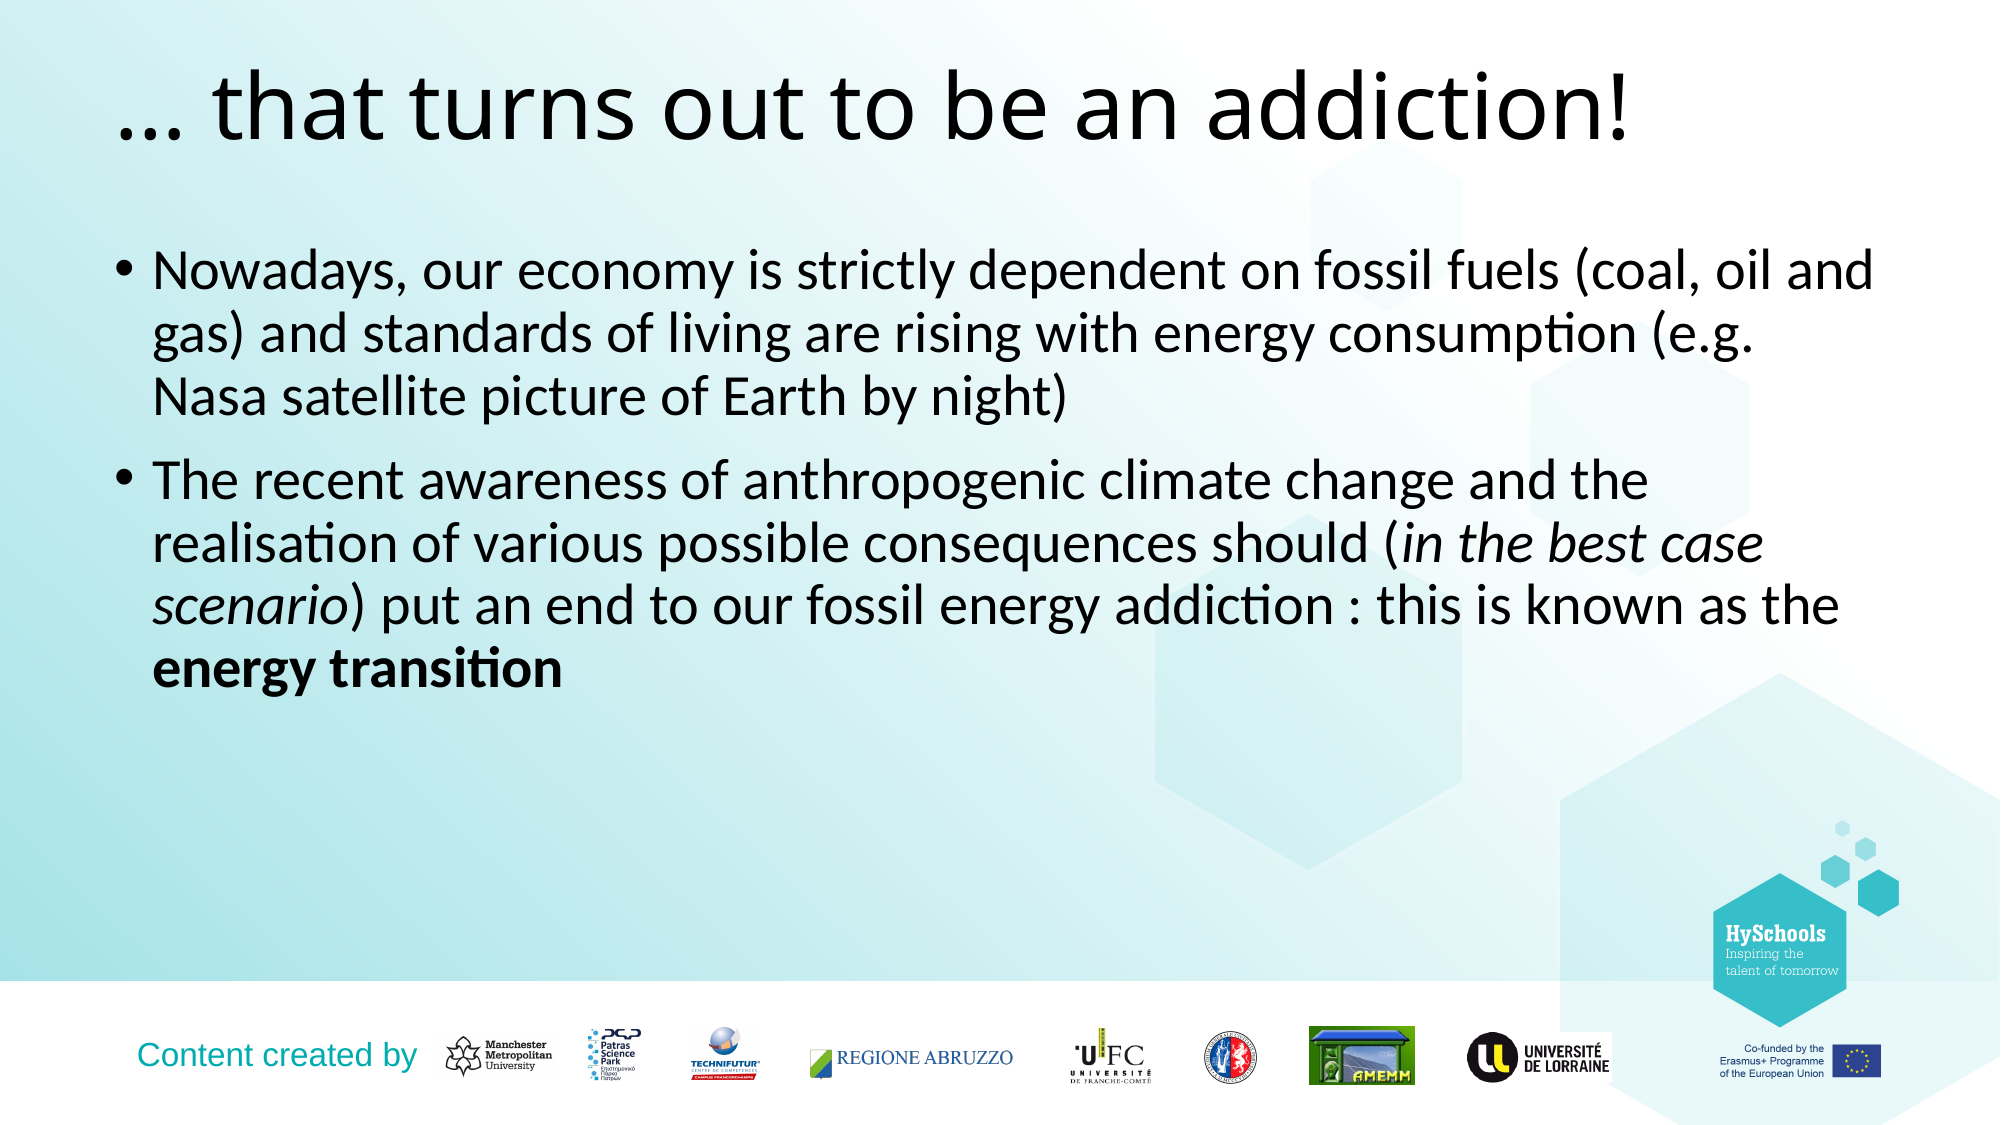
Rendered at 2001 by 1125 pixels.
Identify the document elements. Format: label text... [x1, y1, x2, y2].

text_box Nowadays, our economy is strictly dependent on fossil fuels (coal, oil and gas) and standards of living are rising with energy consumption (e.g. Nasa satellite picture of Earth by night) The recent awareness of anthropogenic climate change and the realisation of various possible consequences should (in the best case scenario) put an end to our fossil energy addiction : this is known as the energy transition [99, 231, 1900, 941]
text_box … that turns out to be an addiction! [99, 53, 1900, 185]
picture [0, 0, 2000, 1125]
